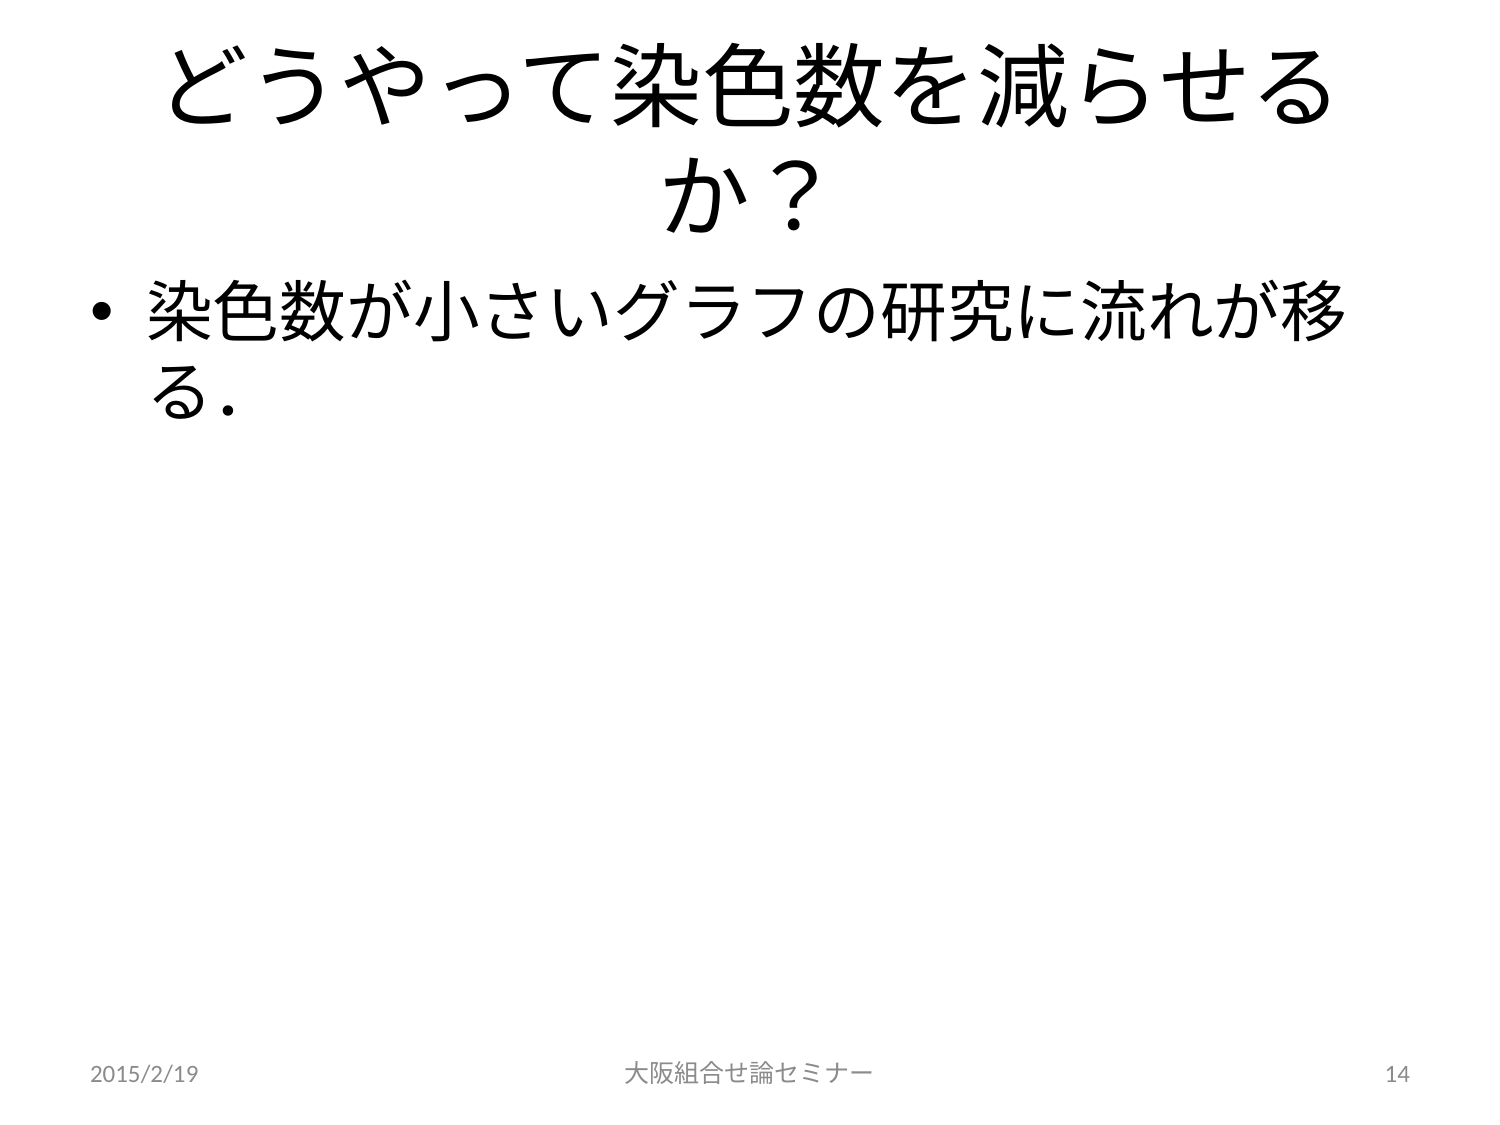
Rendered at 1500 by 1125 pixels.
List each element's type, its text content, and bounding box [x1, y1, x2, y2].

footer 大阪組合せ論セミナー [512, 1042, 988, 1103]
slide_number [75, 1042, 425, 1103]
list 染色数が小さいグラフの研究に流れが移る． [75, 262, 1425, 1005]
title どうやって染色数を減らせるか？ [75, 45, 1425, 233]
slide_number 14 [1074, 1042, 1425, 1103]
